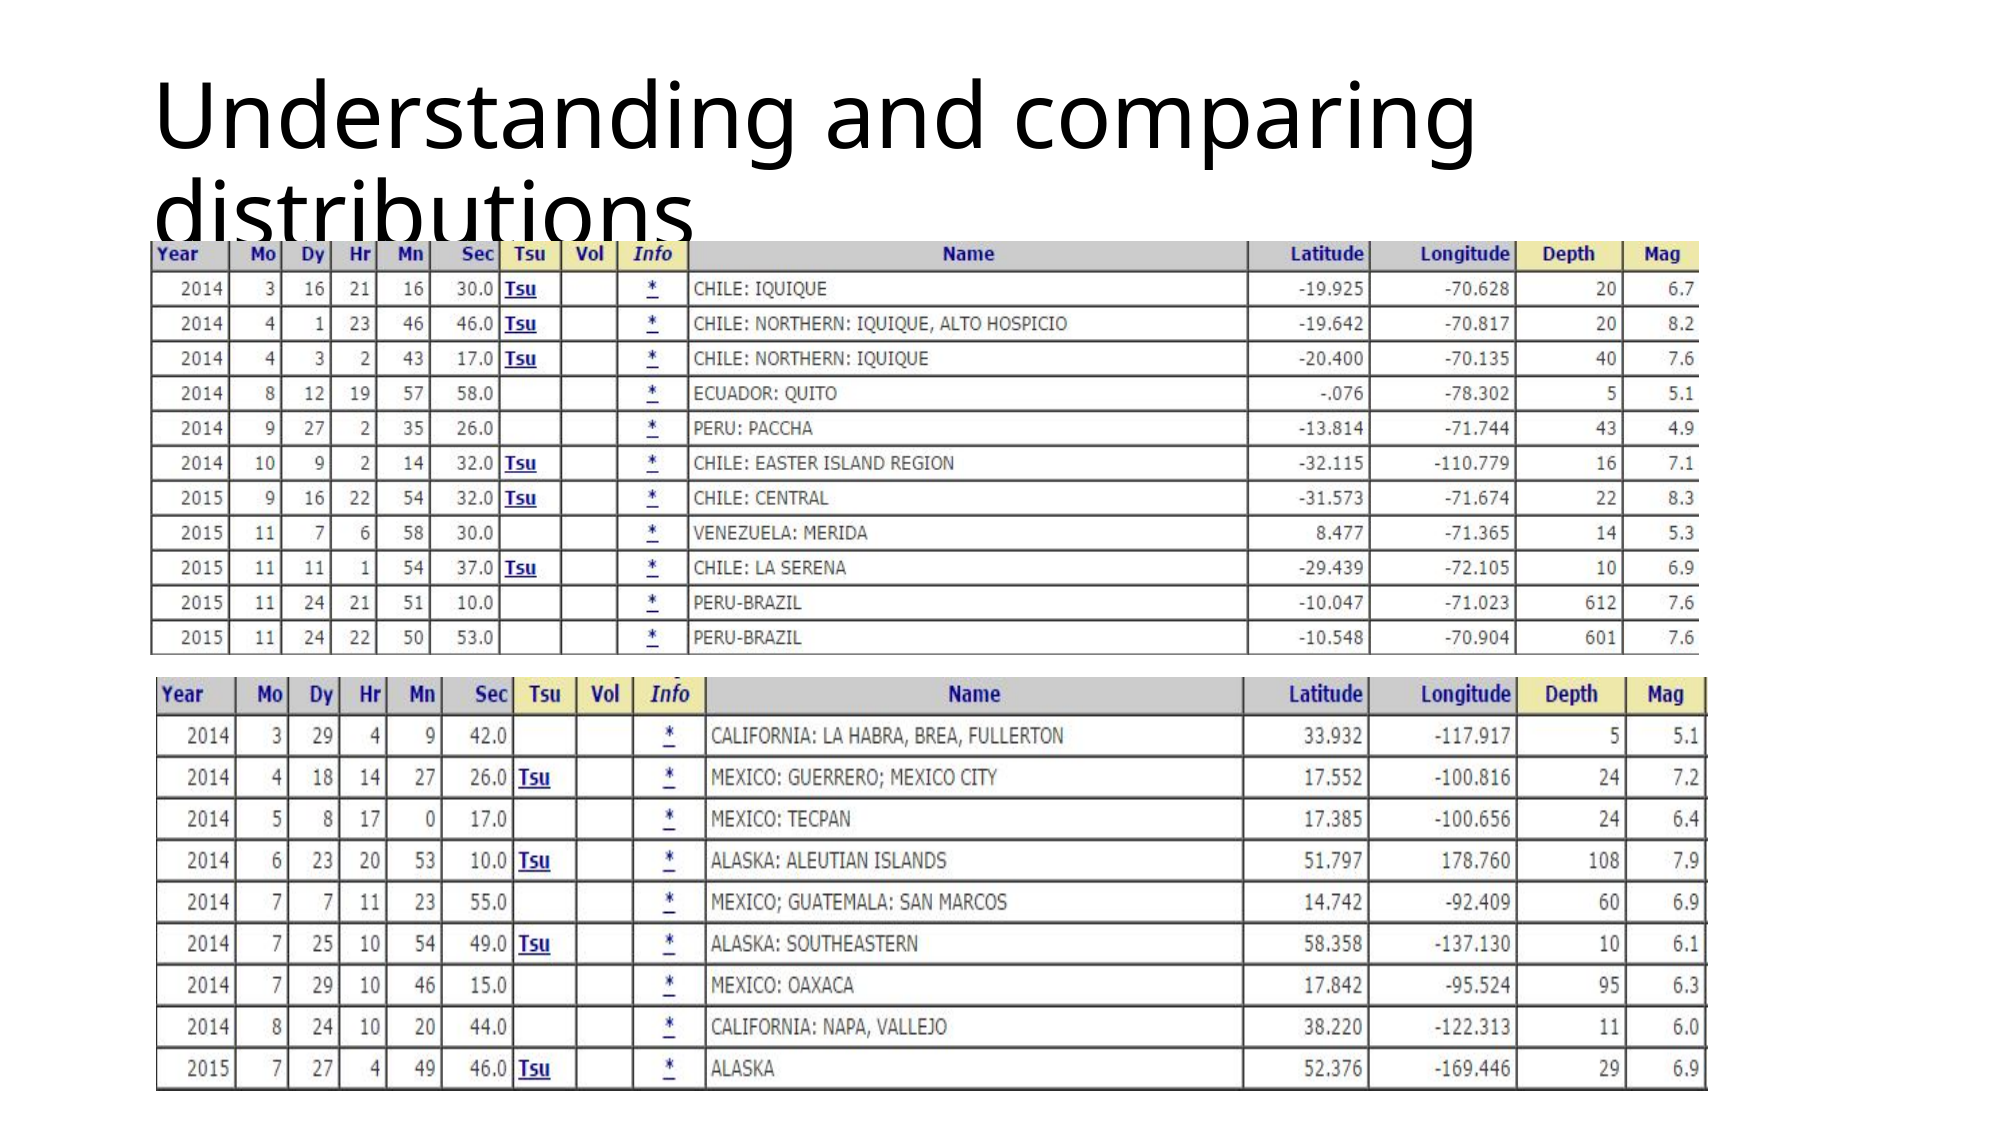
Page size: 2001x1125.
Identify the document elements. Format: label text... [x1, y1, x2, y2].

title Understanding and comparing distributions [137, 59, 1863, 278]
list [150, 241, 1699, 655]
picture [156, 677, 1708, 1091]
